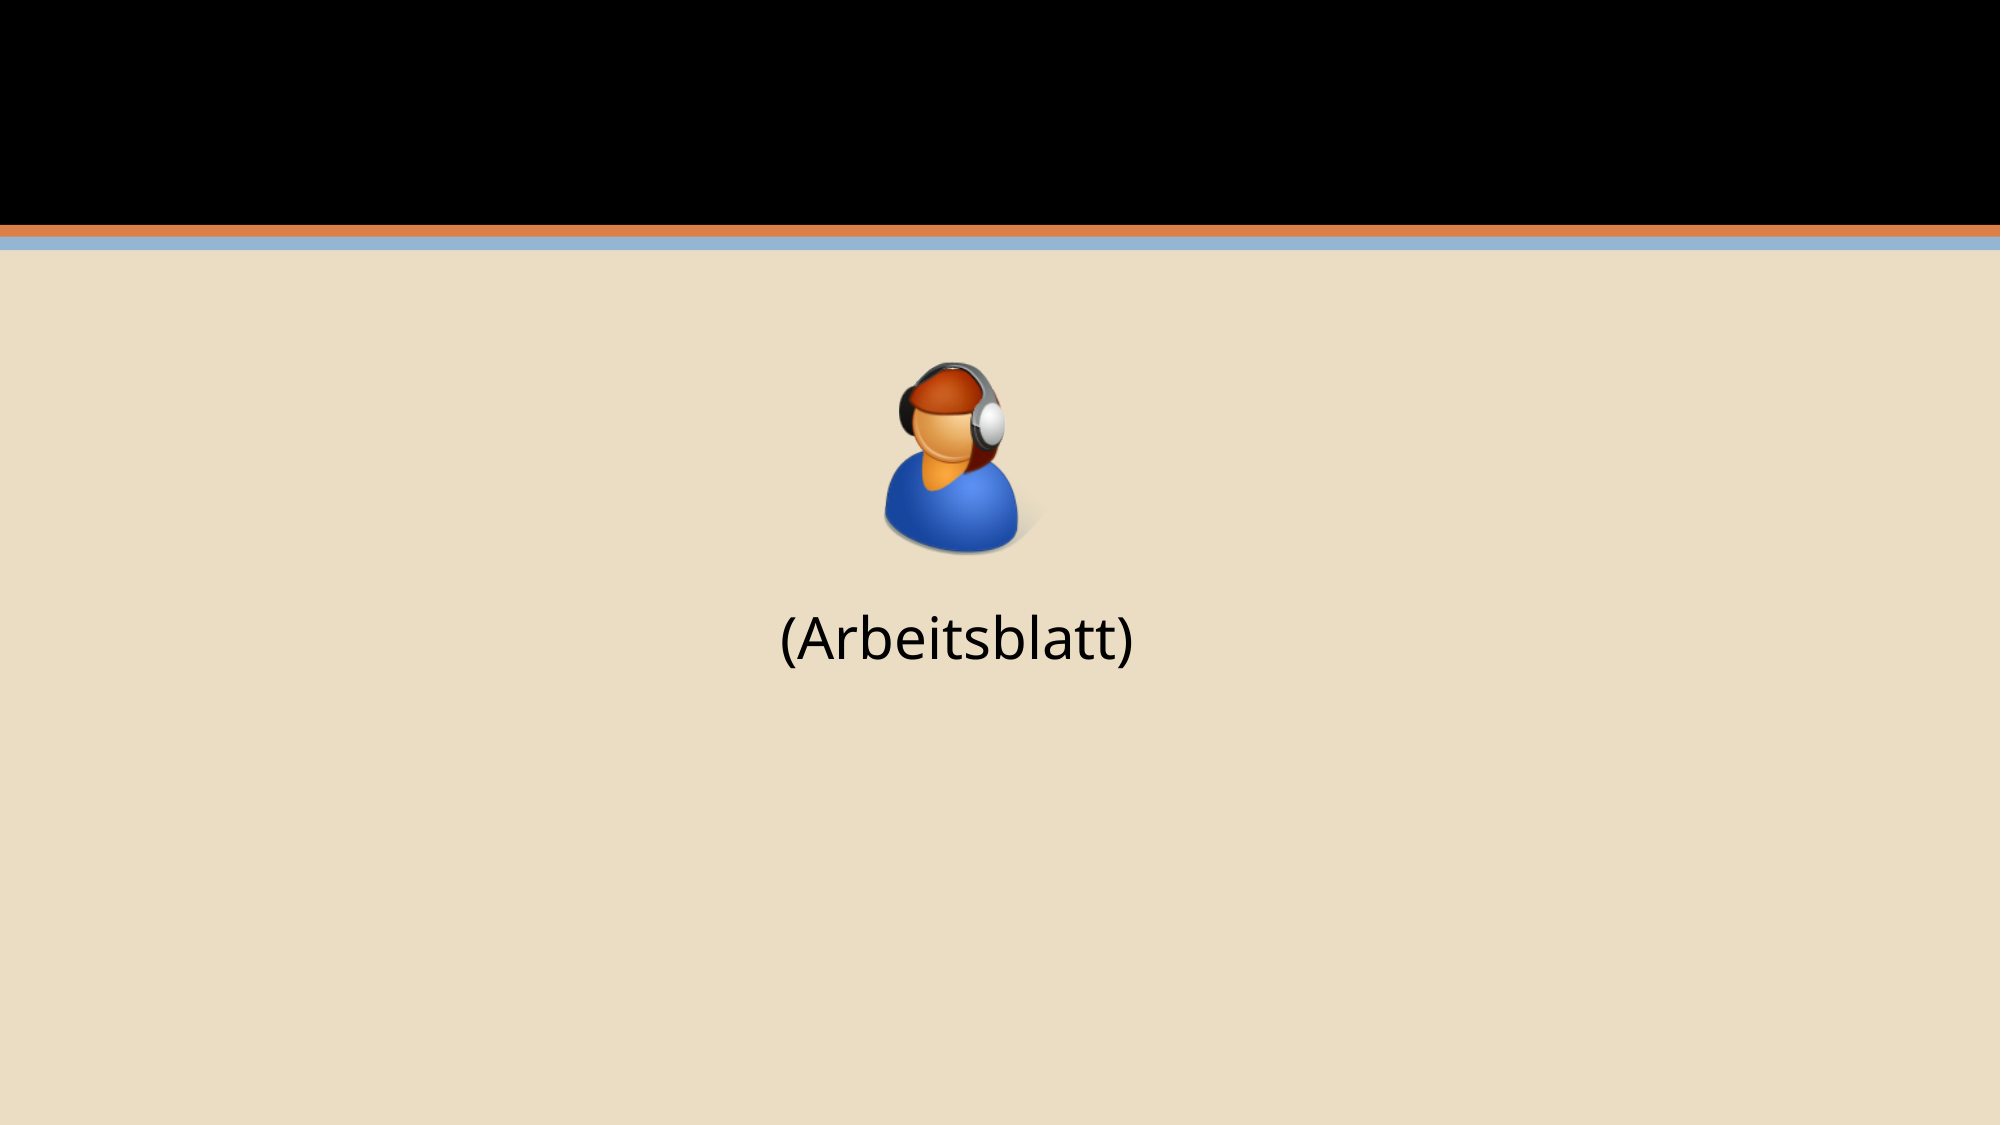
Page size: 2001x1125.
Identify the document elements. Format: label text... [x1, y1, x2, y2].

picture [842, 346, 1073, 576]
text_box (Arbeitsblatt) [619, 593, 1296, 679]
